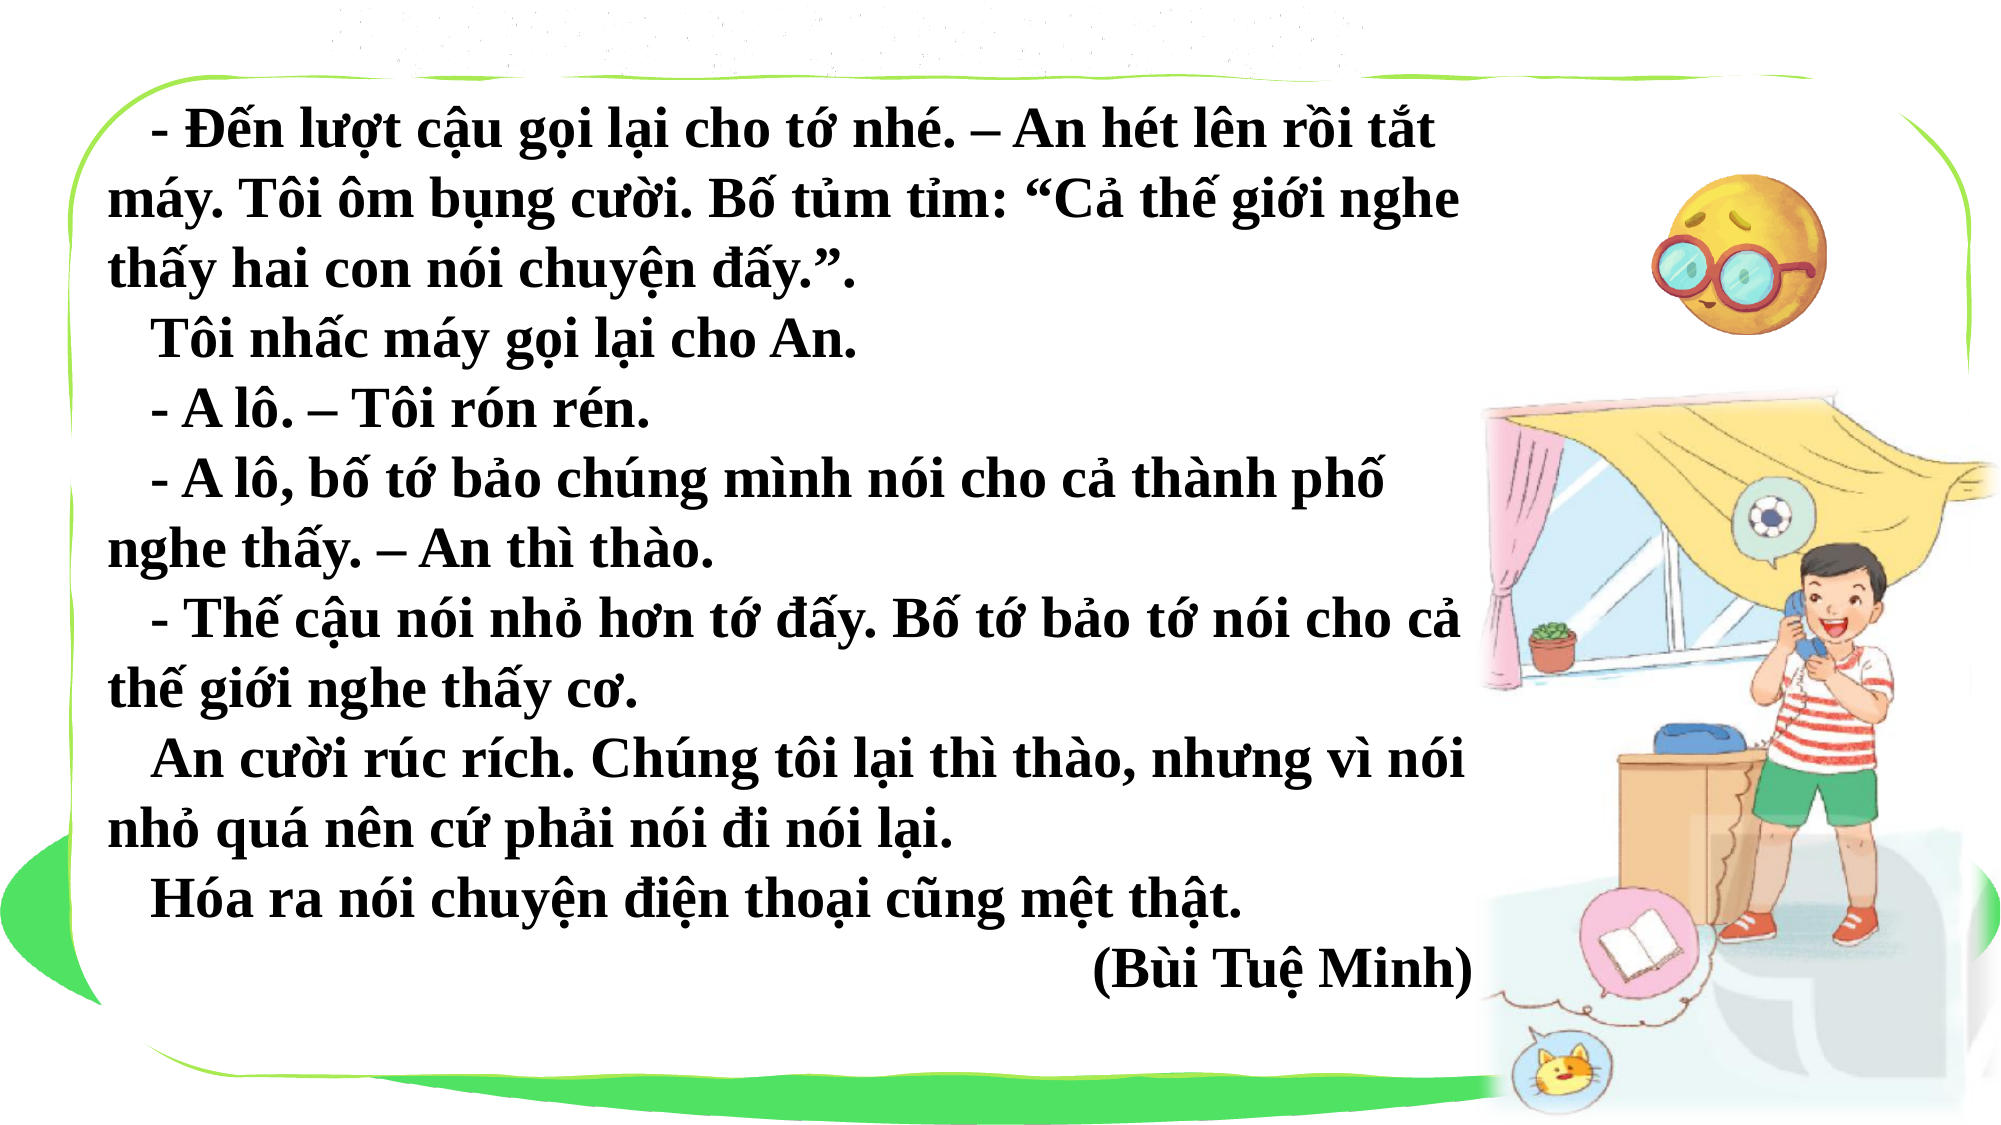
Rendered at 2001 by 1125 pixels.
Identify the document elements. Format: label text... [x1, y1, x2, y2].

picture [0, 0, 2001, 1125]
text_box - Đến lượt cậu gọi lại cho tớ nhé. – An hét lên rồi tắt máy. Tôi ôm bụng cười. Bố tủm tỉm: “Cả thế giới nghe thấy hai con nói chuyện đấy.”. Tôi nhấc máy gọi lại cho An. - A lô. – Tôi rón rén. - A lô, bố tớ bảo chúng mình nói cho cả thành phố nghe thấy. – An thì thào. - Thế cậu nói nhỏ hơn tớ đấy. Bố tớ bảo tớ nói cho cả thế giới nghe thấy cơ. An cười rúc rích. Chúng tôi lại thì thào, nhưng vì nói nhỏ quá nên cứ phải nói đi nói lại. Hóa ra nói chuyện điện thoại cũng mệt thật. (Bùi Tuệ Minh) [107, 89, 1475, 1000]
text_box [155, 75, 1971, 384]
text_box [68, 123, 1474, 1079]
